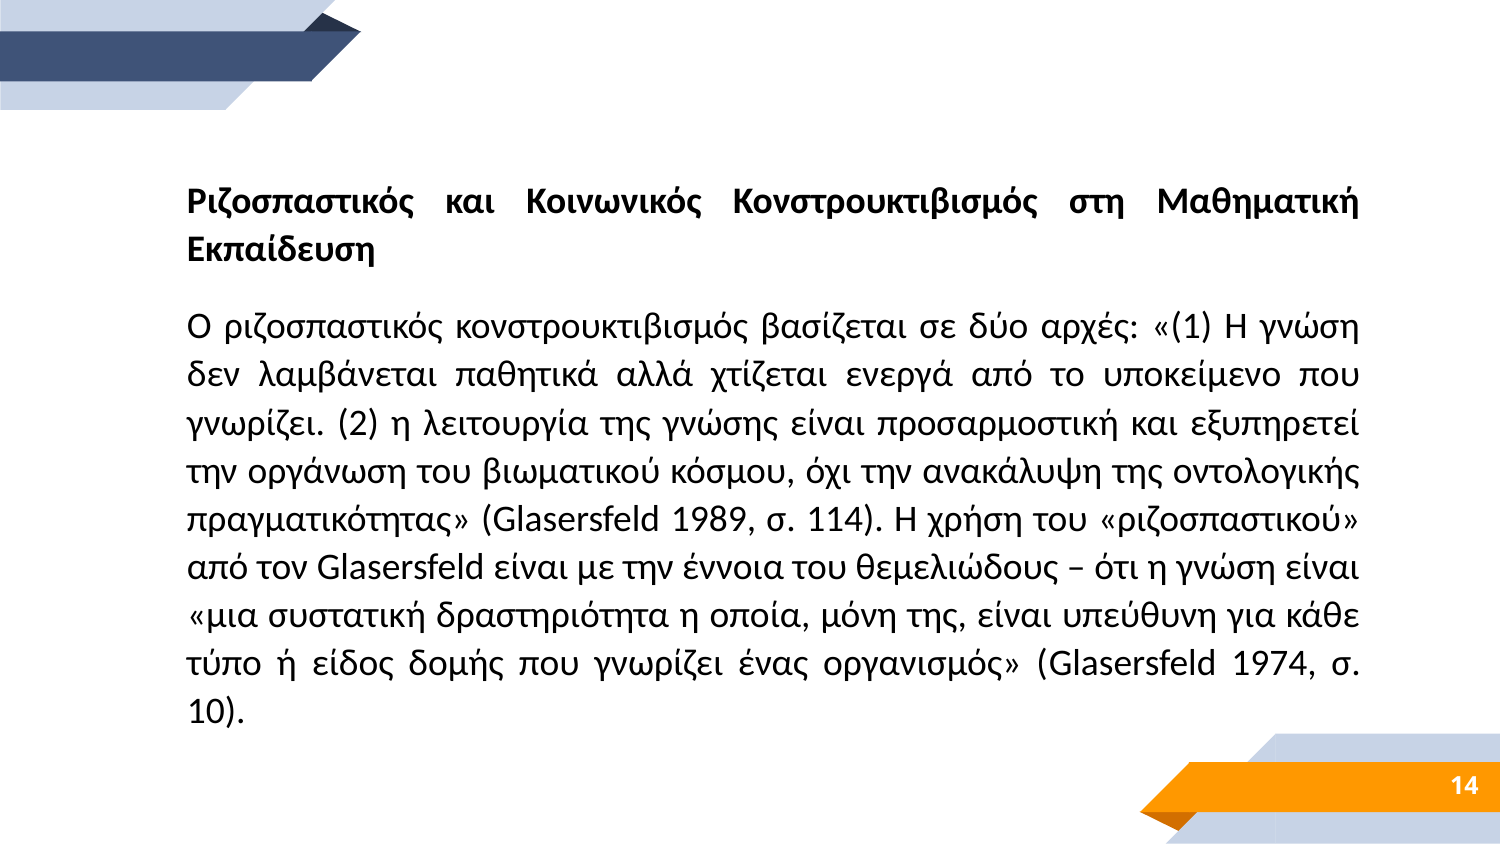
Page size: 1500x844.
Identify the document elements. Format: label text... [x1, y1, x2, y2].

slide_number 14 [1249, 760, 1494, 813]
subtitle Ριζοσπαστικός και Κοινωνικός Κονστρουκτιβισμός στη Μαθηματική Εκπαίδευση Ο ριζοσπαστικός κονστρουκτιβισμός βασίζεται σε δύο αρχές: «(1) Η γνώση δεν λαμβάνεται παθητικά αλλά χτίζεται ενεργά από το υποκείμενο που γνωρίζει. (2) η λειτουργία της γνώσης είναι προσαρμοστική και εξυπηρετεί την οργάνωση του βιωματικού κόσμου, όχι την ανακάλυψη της οντολογικής πραγματικότητας» (Glasersfeld 1989, σ. 114). Η χρήση του «ριζοσπαστικού» από τον Glasersfeld είναι με την έννοια του θεμελιώδους – ότι η γνώση είναι «μια συστατική δραστηριότητα η οποία, μόνη της, είναι υπεύθυνη για κάθε τύπο ή είδος δομής που γνωρίζει ένας οργανισμός» (Glasersfeld 1974, σ. 10). [159, 281, 1376, 623]
